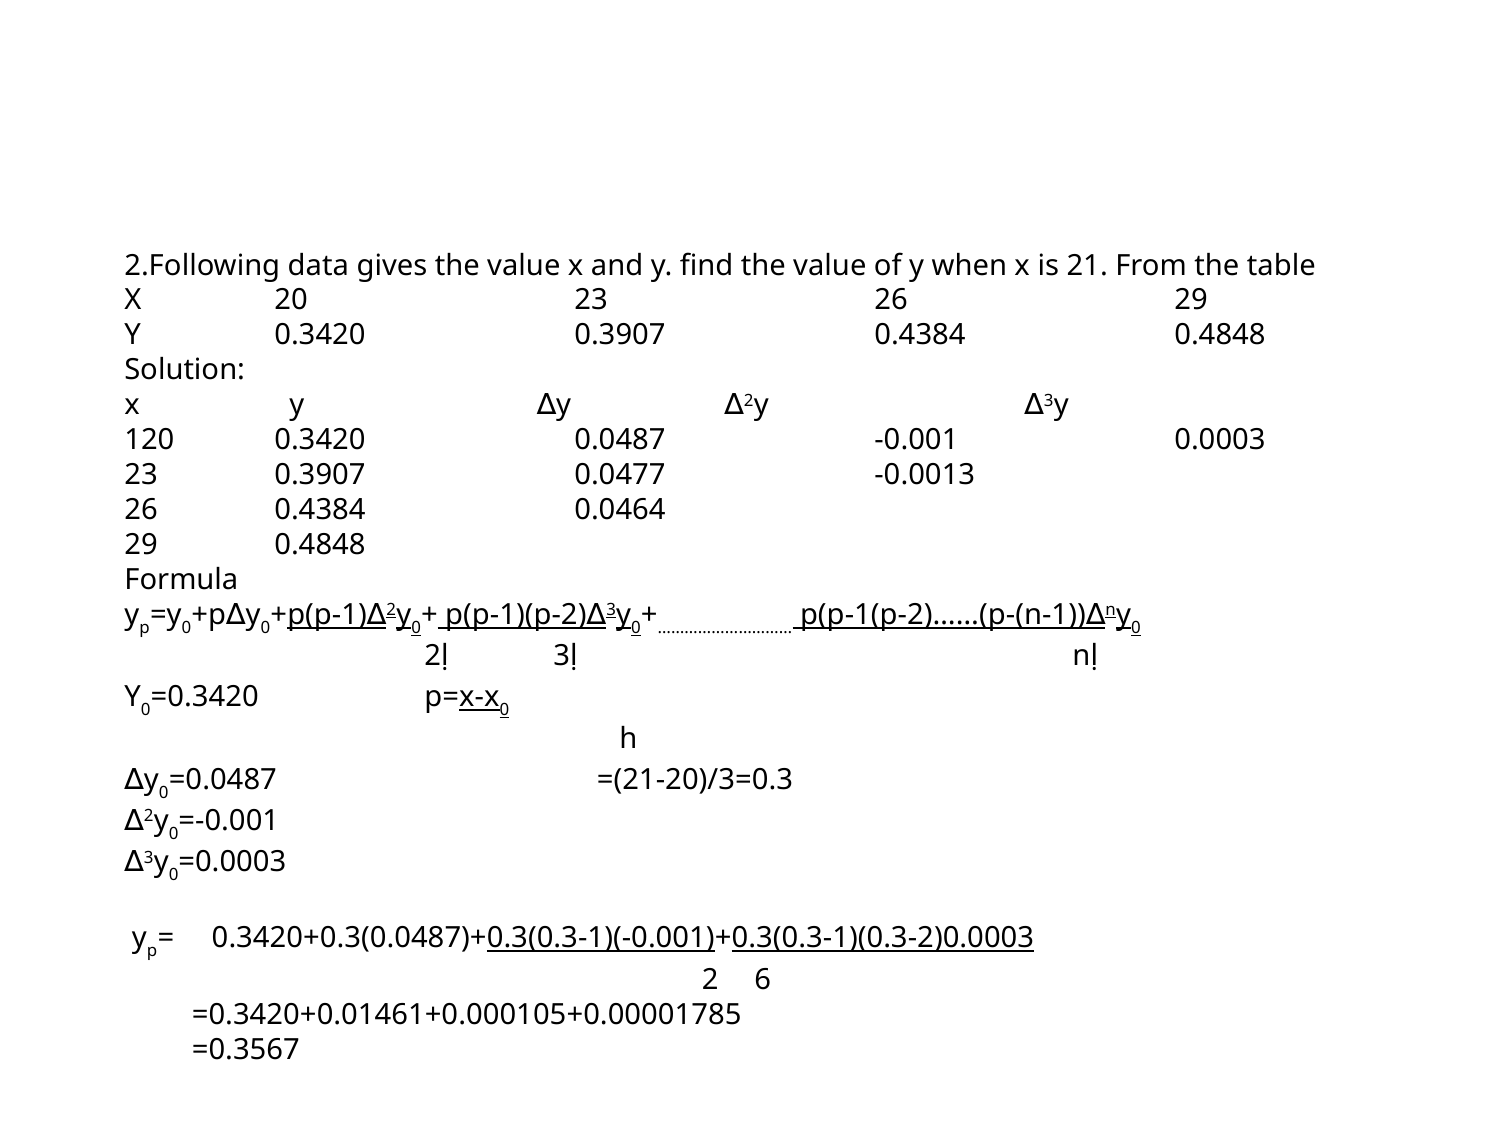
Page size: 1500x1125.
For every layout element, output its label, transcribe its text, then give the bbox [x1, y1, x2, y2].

text_box 2.Following data gives the value x and y. find the value of y when x is 21. From the table X 20 23 26 29 Y 0.3420 0.3907 0.4384 0.4848 Solution: x y ∆y ∆2y ∆3y 120 0.3420 0.0487 -0.001 0.0003 23 0.3907 0.0477 -0.0013 26 0.4384 0.0464 29 0.4848 Formula yp=y0+p∆y0+p(p-1)∆2y0+ p(p-1)(p-2)∆3y0+­………………………… p(p-1(p-2)……(p-(n-1))∆ny0­ 2ḷ 3ḷ nḷ Y0=0.3420 p=x-x0 h ∆y0=0.0487 =(21-20)/3=0.3 ∆2y0=-0.001 ∆3y0=0.0003 yp= 0.3420+0.3(0.0487)+0.3(0.3-1)(-0.001)+0.3(0.3-1)(0.3-2)0.0003 2 6 =0.3420+0.01461+0.000105+0.00001785 =0.3567 [109, 0, 1340, 1073]
